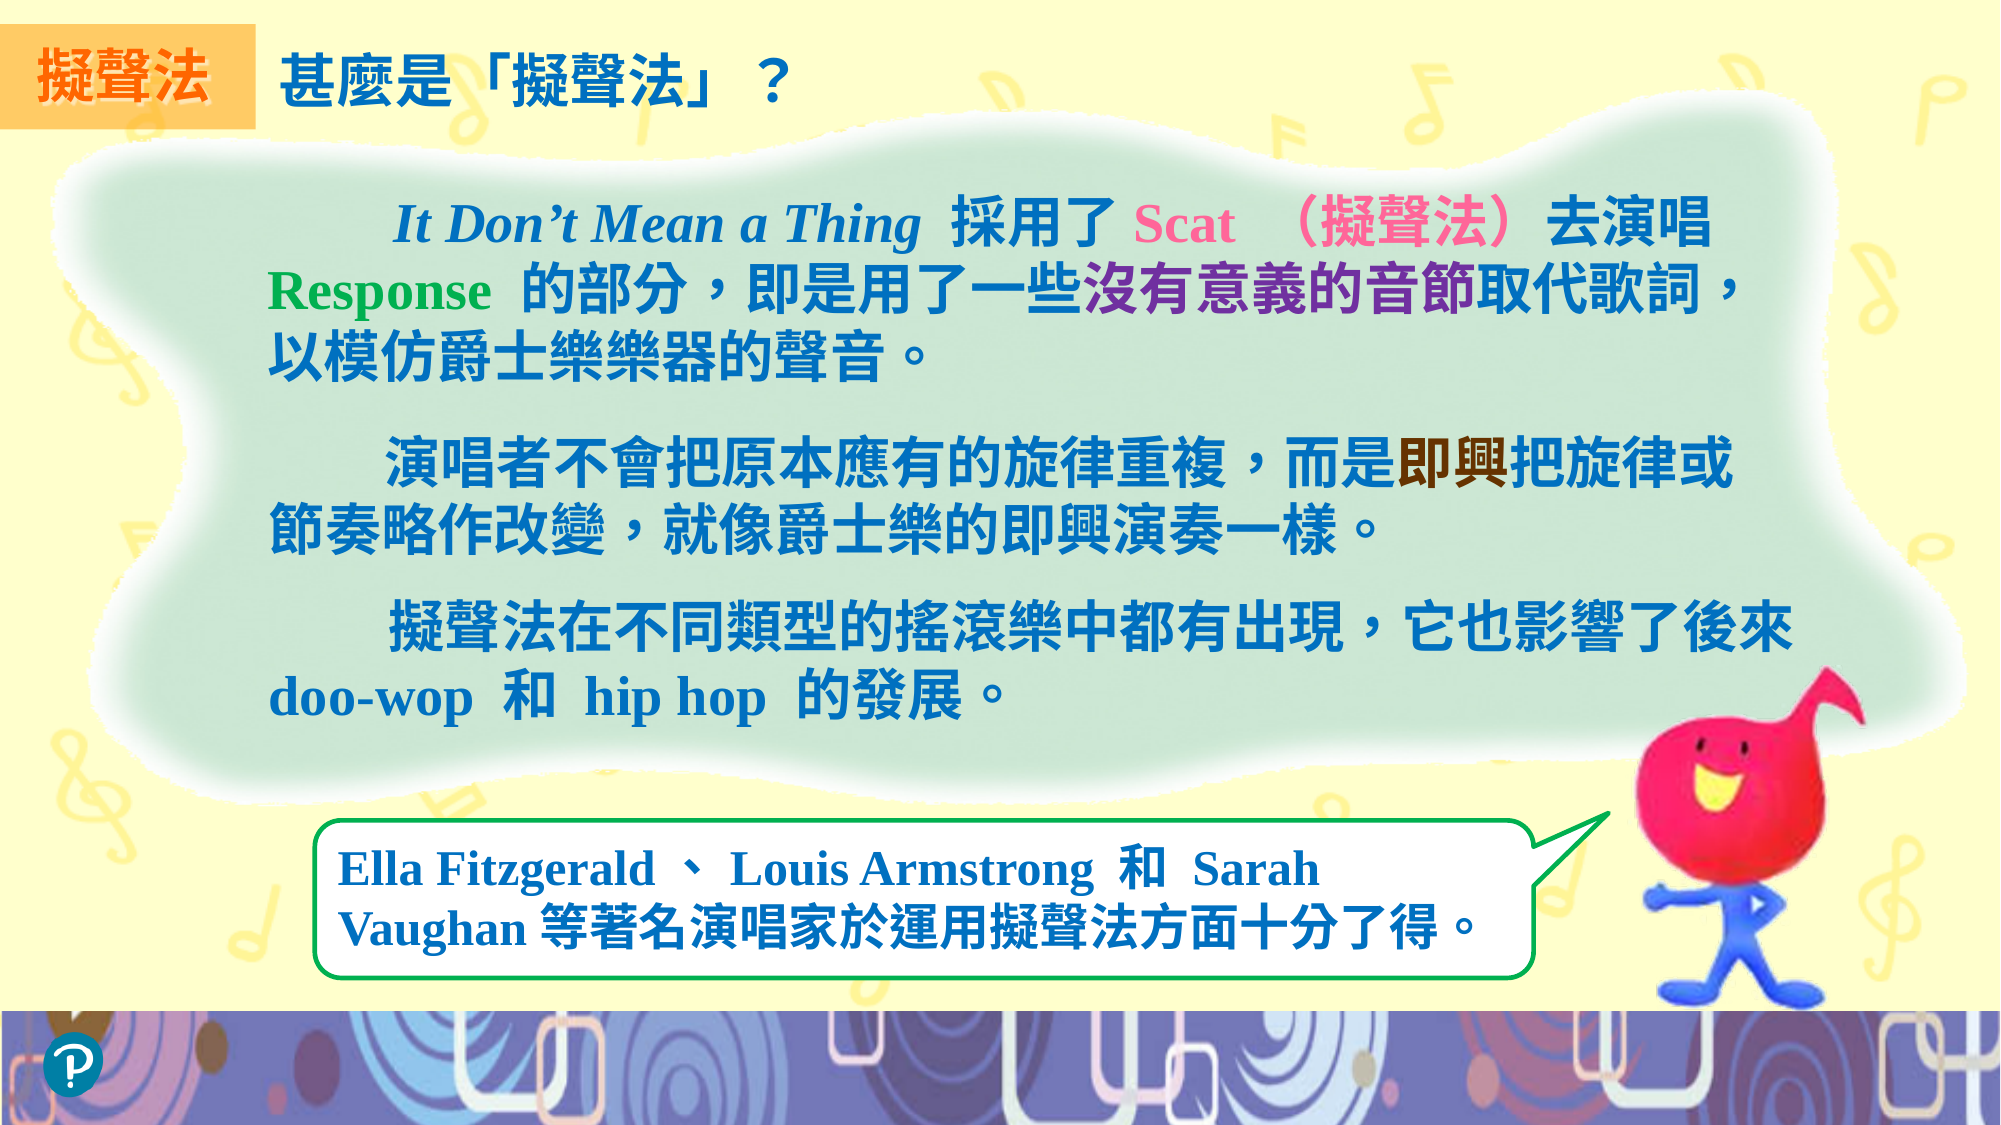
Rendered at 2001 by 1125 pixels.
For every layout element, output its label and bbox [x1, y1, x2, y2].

picture [0, 0, 2000, 1019]
text_box [0, 988, 2000, 1125]
